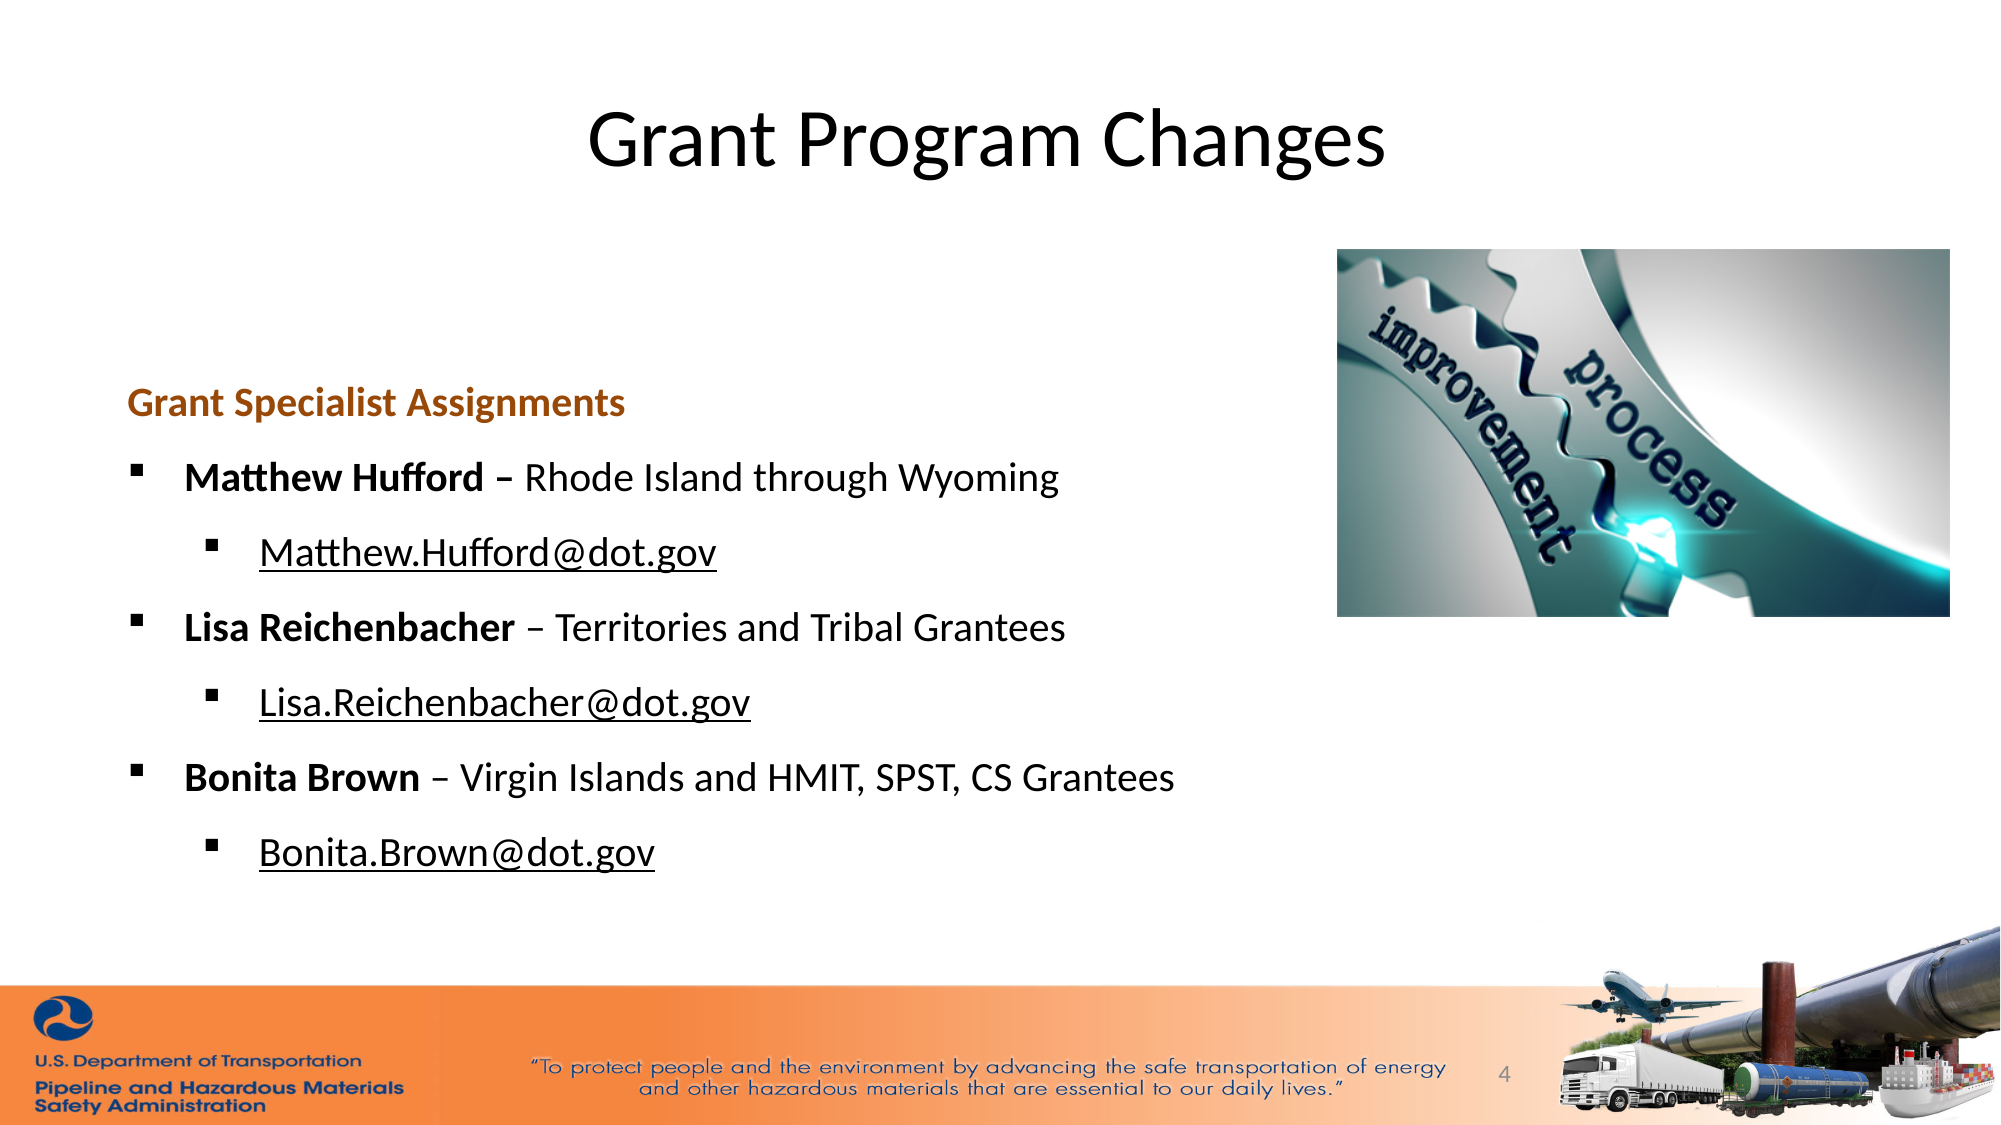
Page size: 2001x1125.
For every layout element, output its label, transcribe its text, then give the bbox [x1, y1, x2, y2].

text_box Grant Program Changes [12, 75, 1963, 191]
picture [0, 0, 2001, 1125]
slide_number 4 [1483, 1042, 1950, 1103]
text_box Grant Specialist Assignments Matthew Hufford – Rhode Island through Wyoming Matthew.Hufford@dot.gov Lisa Reichenbacher – Territories and Tribal Grantees Lisa.Reichenbacher@dot.gov Bonita Brown – Virgin Islands and HMIT, SPST, CS Grantees Bonita.Brown@dot.gov [112, 342, 1863, 958]
